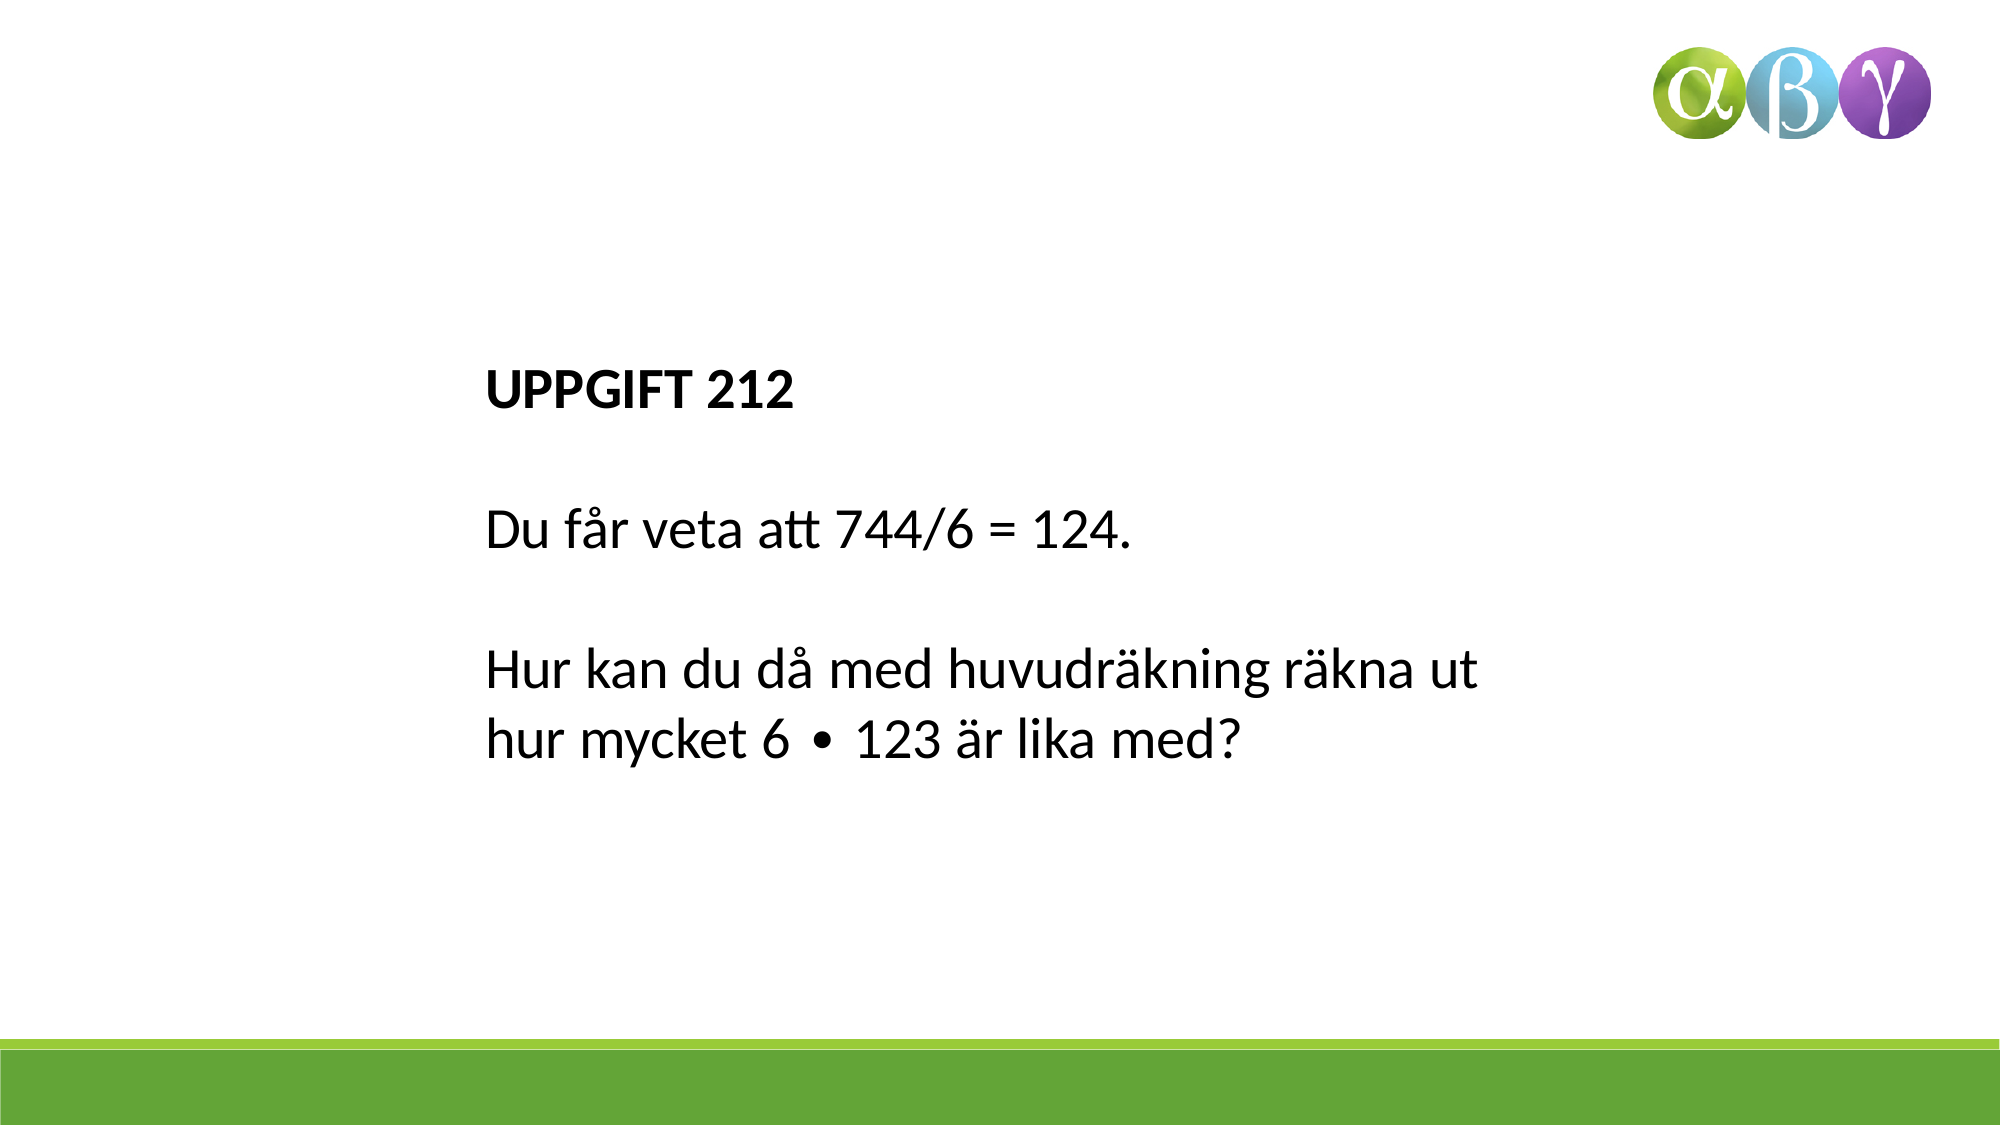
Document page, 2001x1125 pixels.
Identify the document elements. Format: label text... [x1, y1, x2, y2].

picture [1652, 46, 1932, 140]
text_box UPPGIFT 212 Du får veta att 744/6 = 124. Hur kan du då med huvudräkning räkna ut hur mycket 6 ∙ 123 är lika med? [470, 342, 1530, 778]
